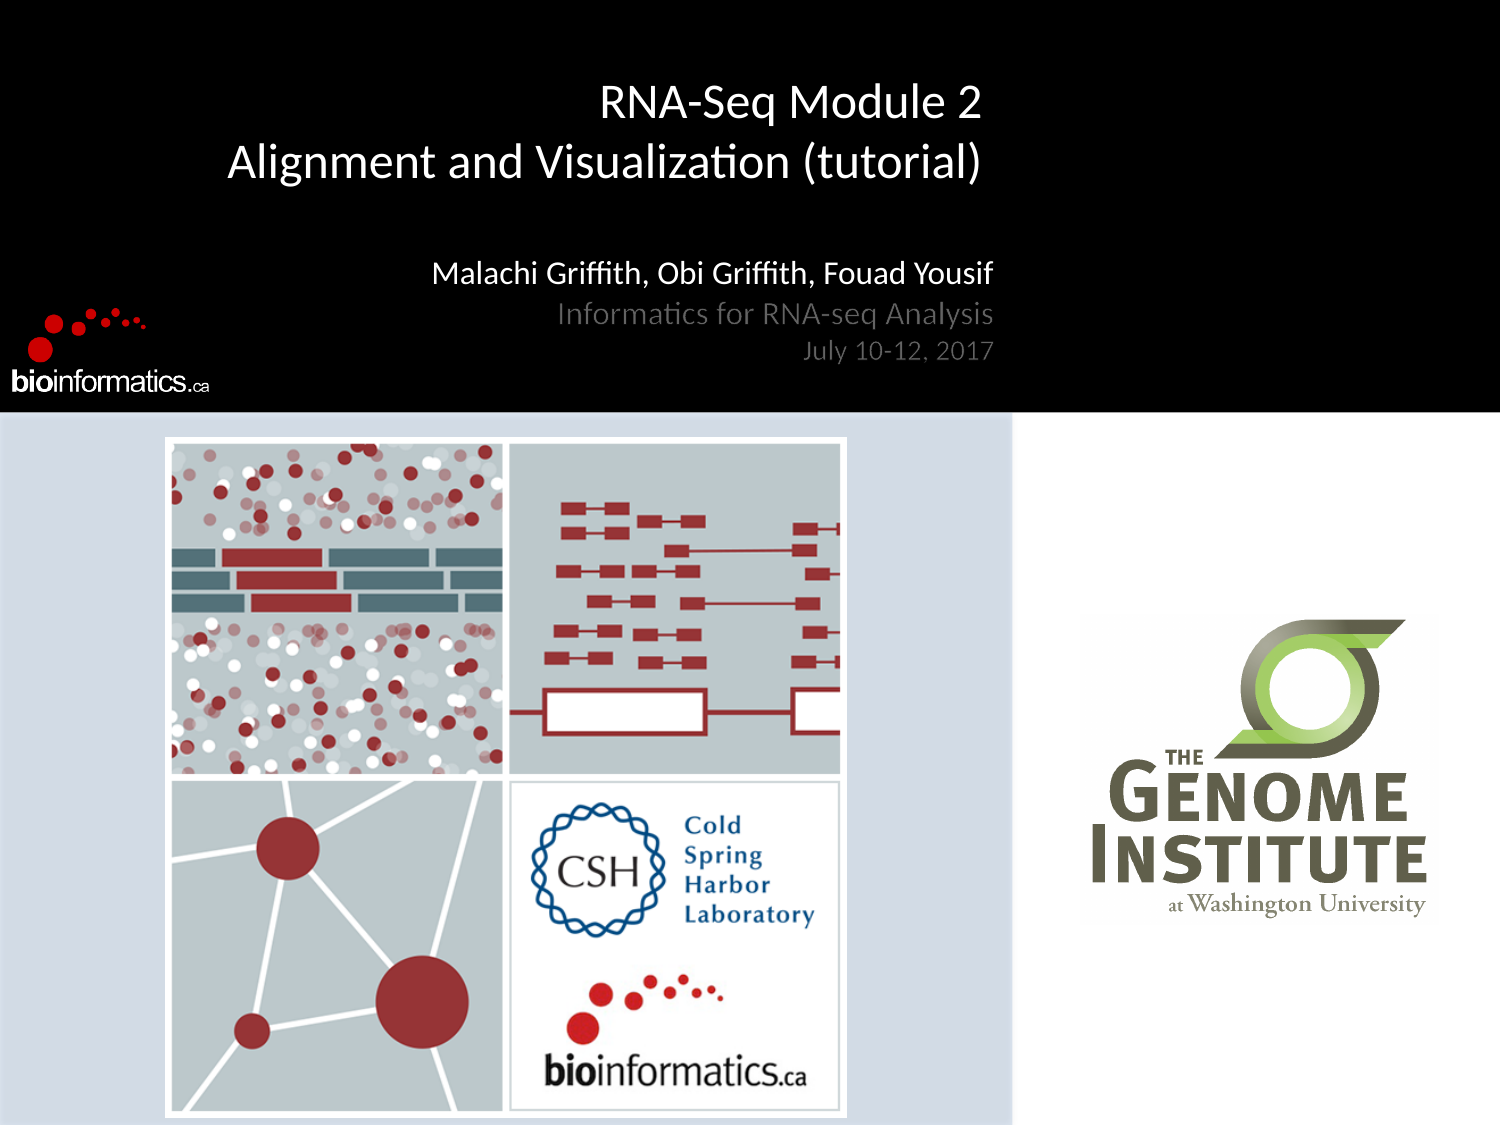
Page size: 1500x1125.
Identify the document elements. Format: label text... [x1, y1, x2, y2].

picture [12, 308, 209, 392]
text_box RNA-Seq Module 2 Alignment and Visualization (tutorial) [9, 59, 998, 198]
picture [1080, 614, 1439, 926]
text_box [0, 412, 1013, 1125]
picture [165, 436, 847, 1118]
text_box Malachi Griffith, Obi Griffith, Fouad Yousif Informatics for RNA-seq Analysis July 10-12, 2017 [159, 231, 1010, 386]
